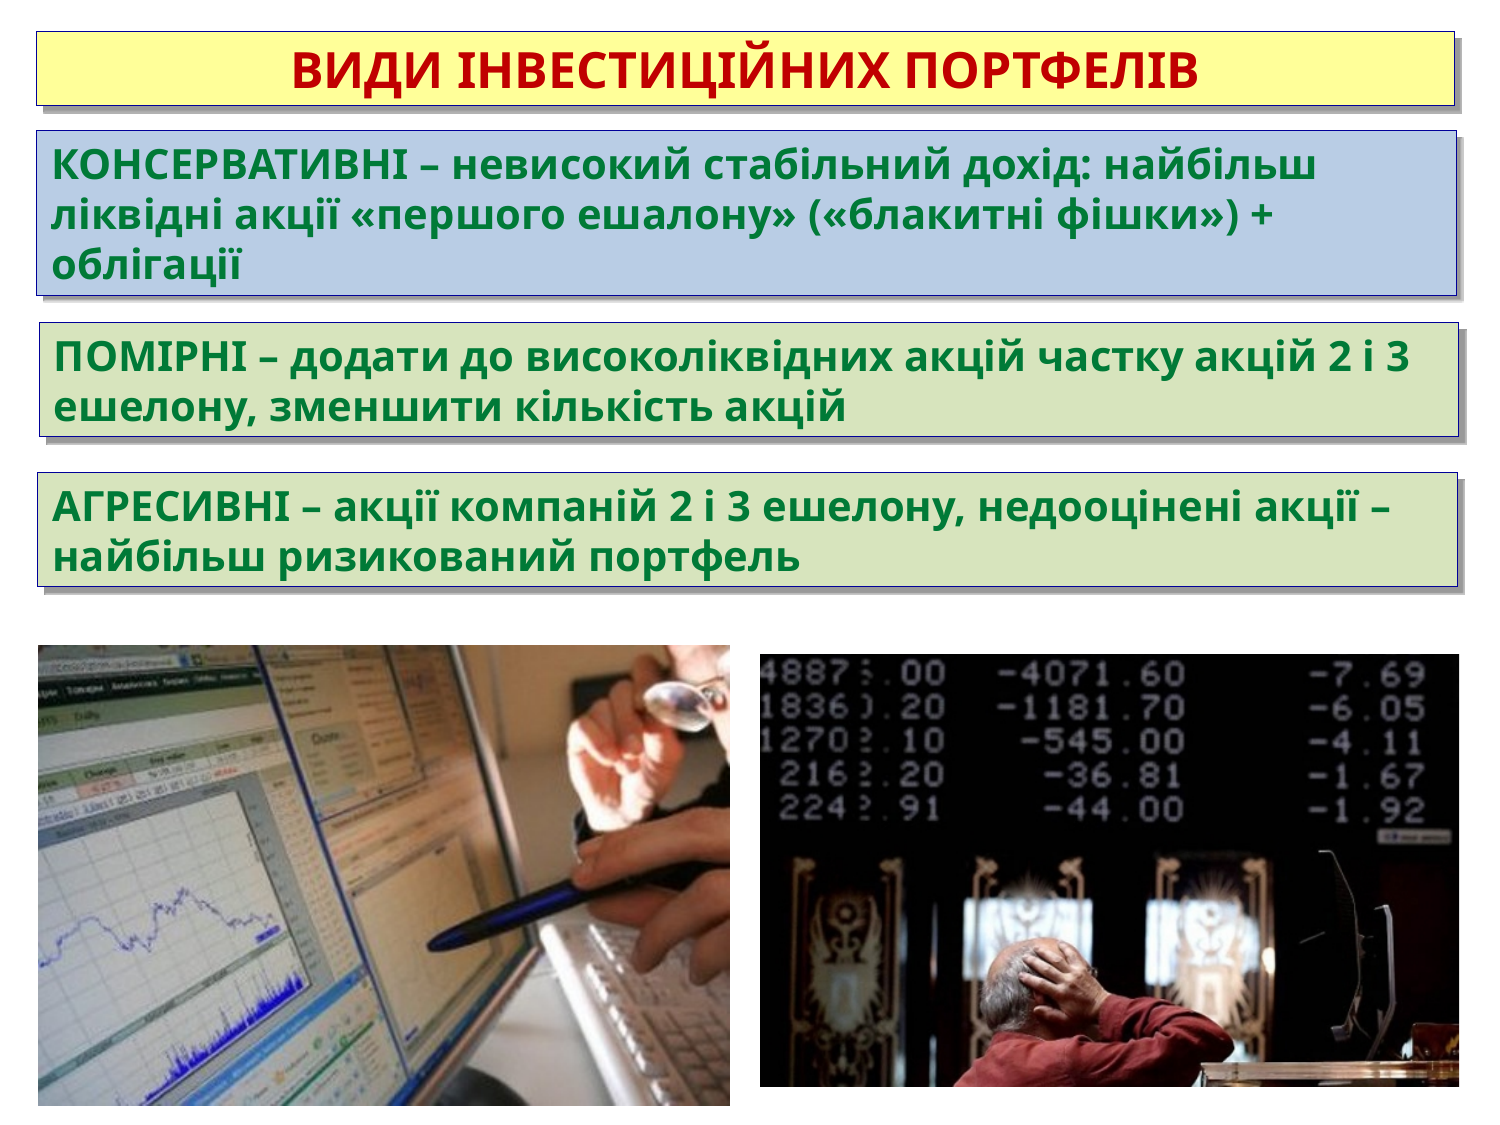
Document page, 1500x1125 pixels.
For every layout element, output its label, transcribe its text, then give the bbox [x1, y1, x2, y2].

text_box ВИДИ ІНВЕСТИЦІЙНИХ ПОРТФЕЛІВ [36, 31, 1455, 106]
text_box АГРЕСИВНІ – акції компаній 2 і 3 ешелону, недооцінені акції – найбільш ризикований портфель [37, 472, 1458, 587]
text_box ПОМІРНІ – додати до високоліквідних акцій частку акцій 2 і 3 ешелону, зменшити кількість акцій [39, 322, 1459, 437]
text_box КОНСЕРВАТИВНІ – невисокий стабільний дохід: найбільш ліквідні акції «першого ешалону» («блакитні фішки») + облігації [36, 130, 1457, 296]
picture [759, 644, 1460, 1088]
picture [38, 644, 730, 1107]
